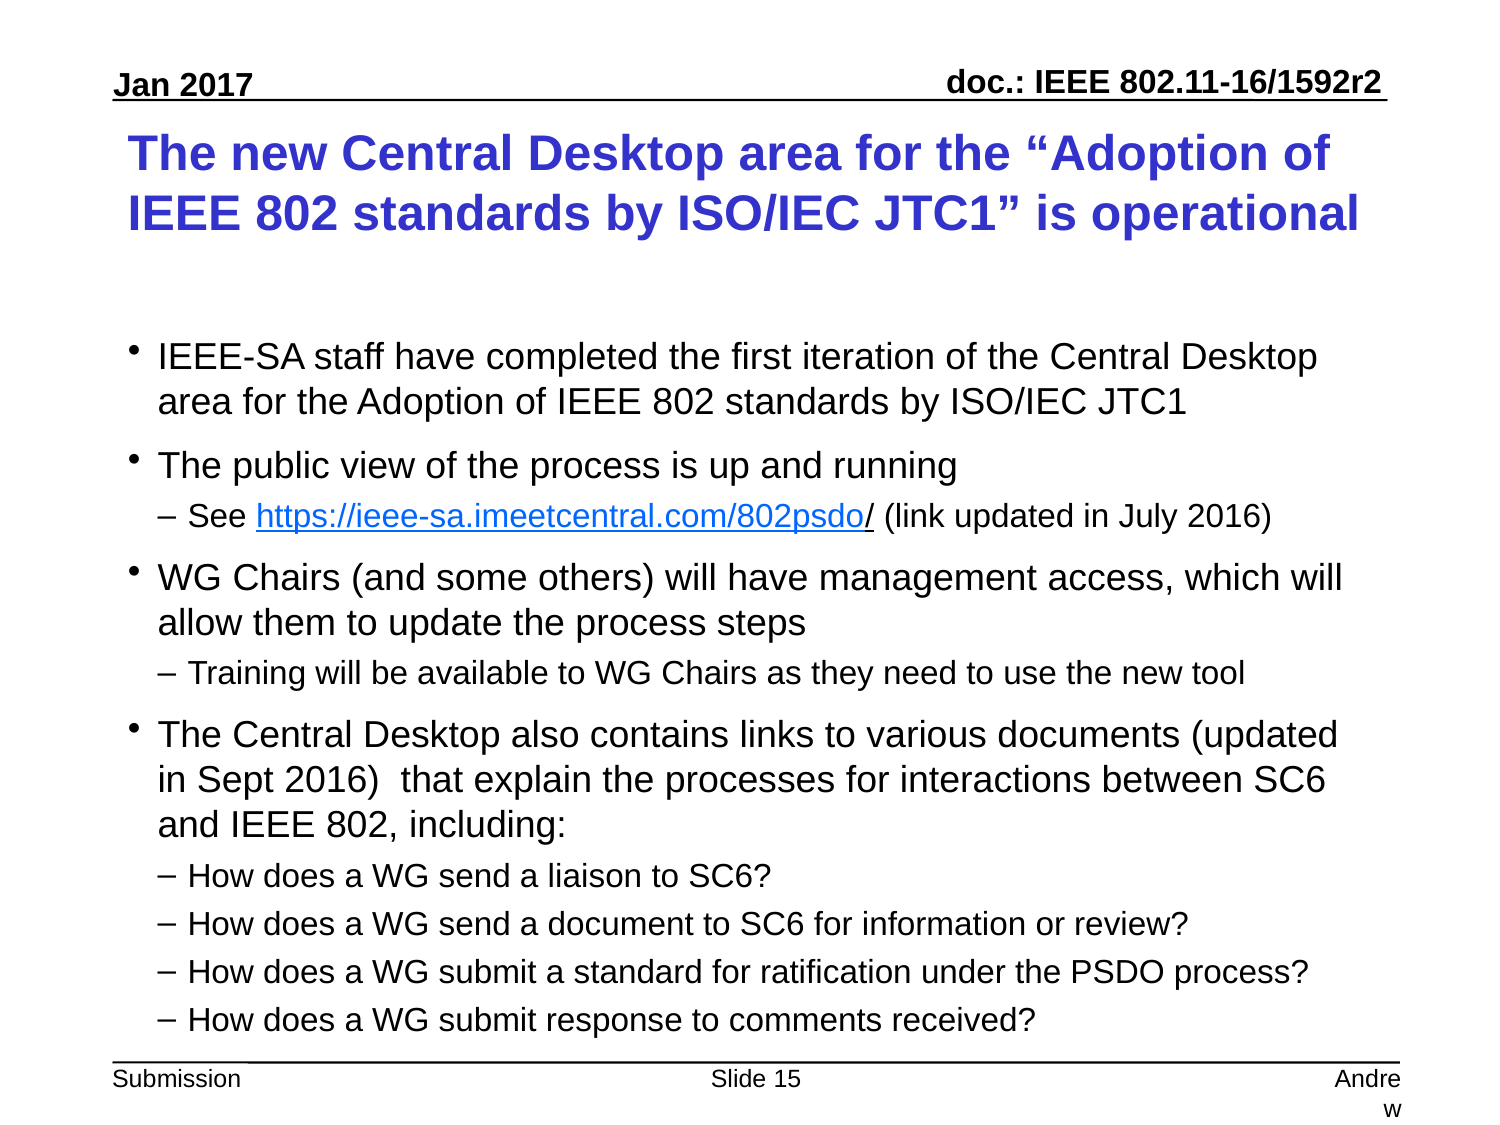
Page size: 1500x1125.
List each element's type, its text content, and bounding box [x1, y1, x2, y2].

footer Andrew Myles, Cisco [1320, 1061, 1402, 1093]
slide_number Slide 15 [709, 1061, 803, 1093]
list IEEE-SA staff have completed the first iteration of the Central Desktop area for the Adoption of IEEE 802 standards by ISO/IEC JTC1 The public view of the process is up and running See https://ieee-sa.imeetcentral.com/802psdo/ (link updated in July 2016) WG Chairs (and some others) will have management access, which will allow them to update the process steps Training will be available to WG Chairs as they need to use the new tool The Central Desktop also contains links to various documents (updated in Sept 2016) that explain the processes for interactions between SC6 and IEEE 802, including: How does a WG send a liaison to SC6? How does a WG send a document to SC6 for information or review? How does a WG submit a standard for ratification under the PSDO process? How does a WG submit response to comments received? [112, 324, 1388, 1000]
title The new Central Desktop area for the “Adoption of IEEE 802 standards by ISO/IEC JTC1” is operational [112, 112, 1388, 288]
